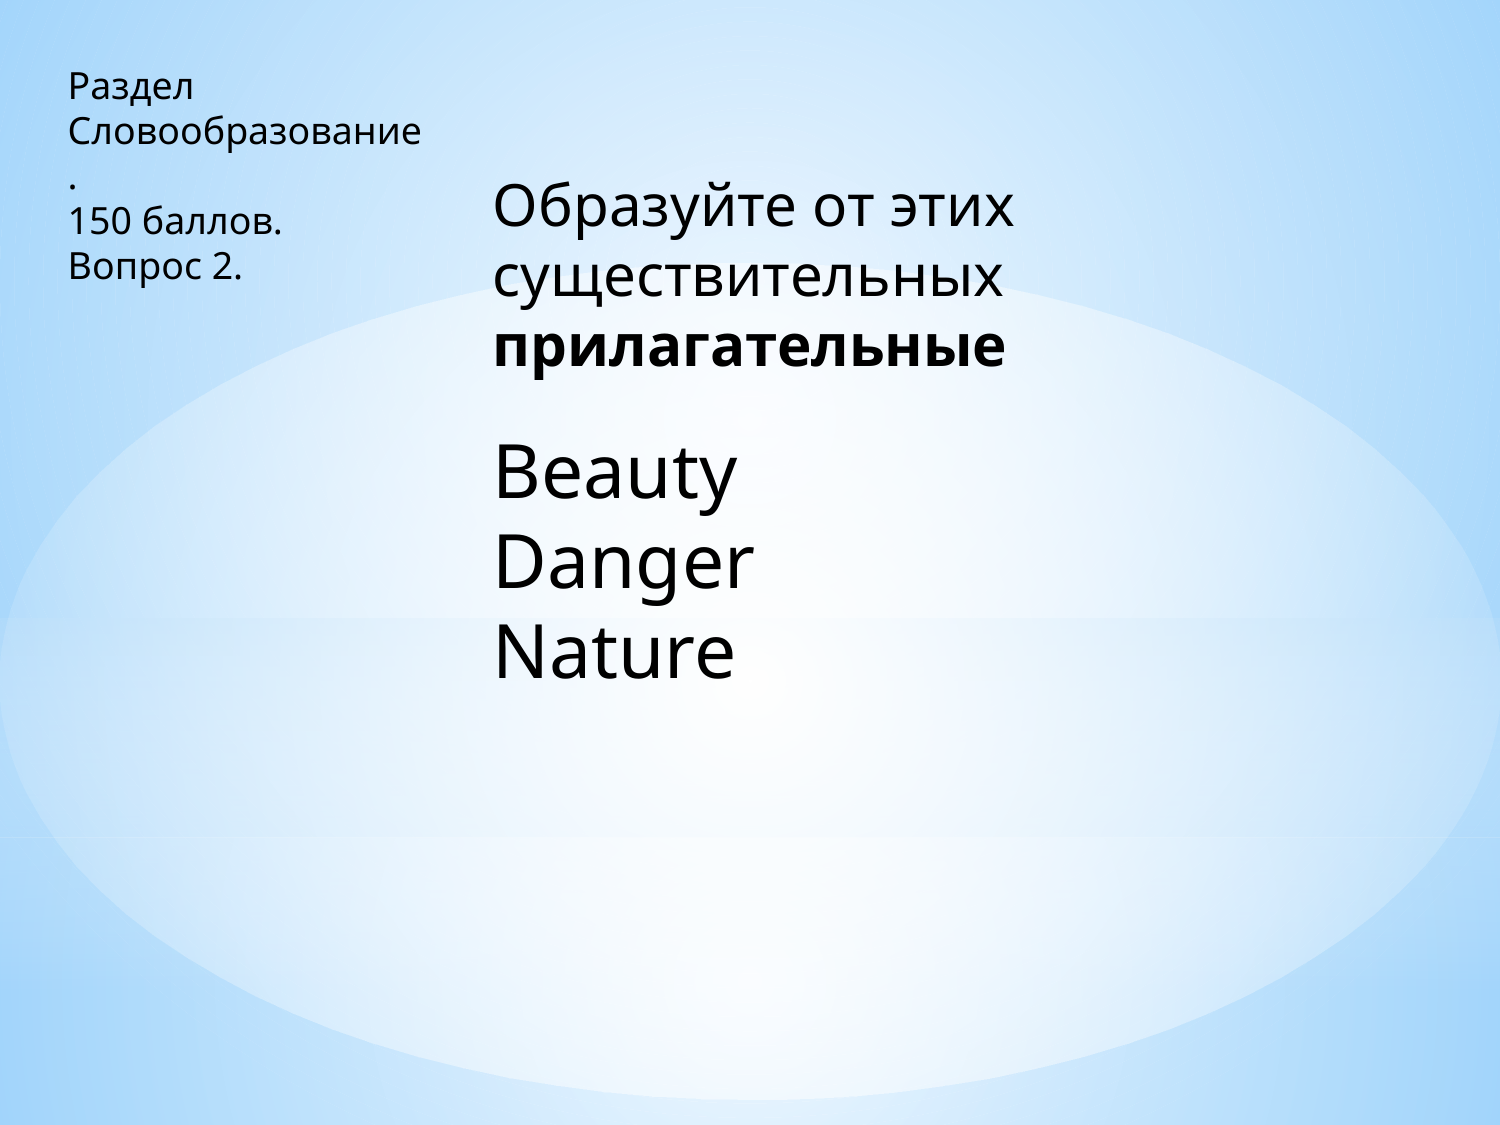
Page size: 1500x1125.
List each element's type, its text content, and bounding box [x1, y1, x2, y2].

text_box Образуйте от этих существительных прилагательные Beauty Danger Nature [478, 160, 1229, 701]
text_box Раздел Словообразование. 150 баллов. Вопрос 2. [53, 54, 440, 295]
